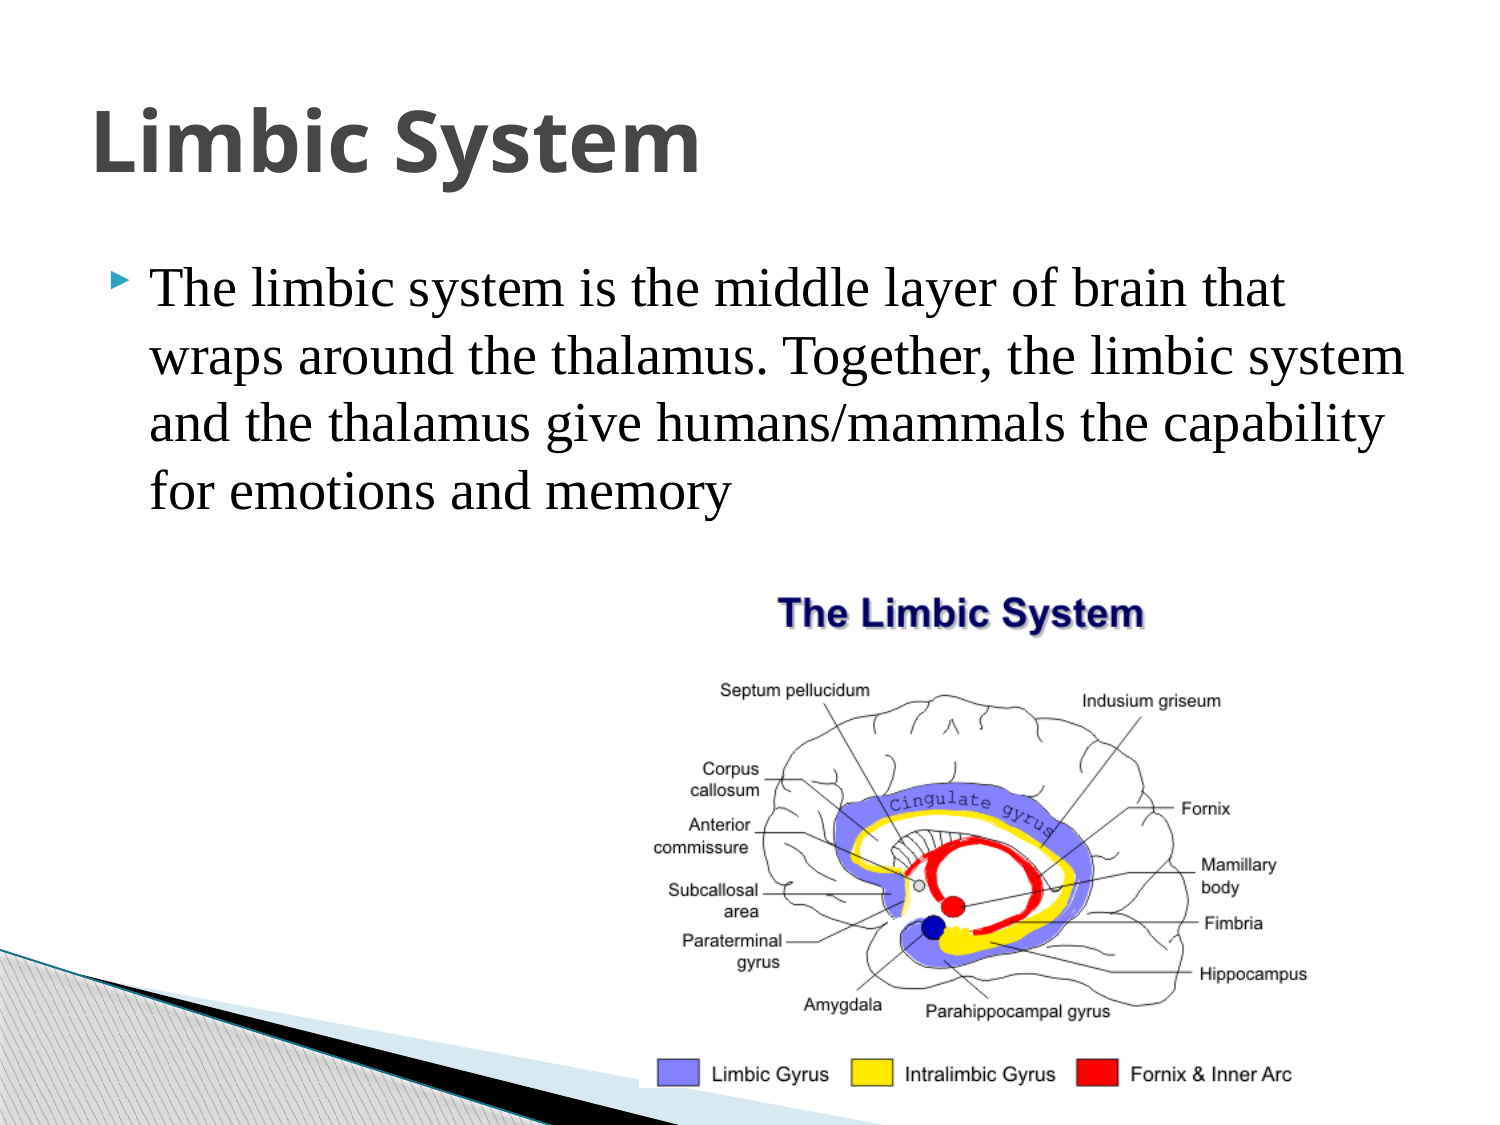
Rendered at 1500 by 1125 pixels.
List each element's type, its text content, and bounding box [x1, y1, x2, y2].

list The limbic system is the middle layer of brain that wraps around the thalamus. Together, the limbic system and the thalamus give humans/mammals the capability for emotions and memory [75, 243, 1425, 986]
picture [639, 587, 1313, 1088]
title Limbic System [75, 45, 1425, 233]
